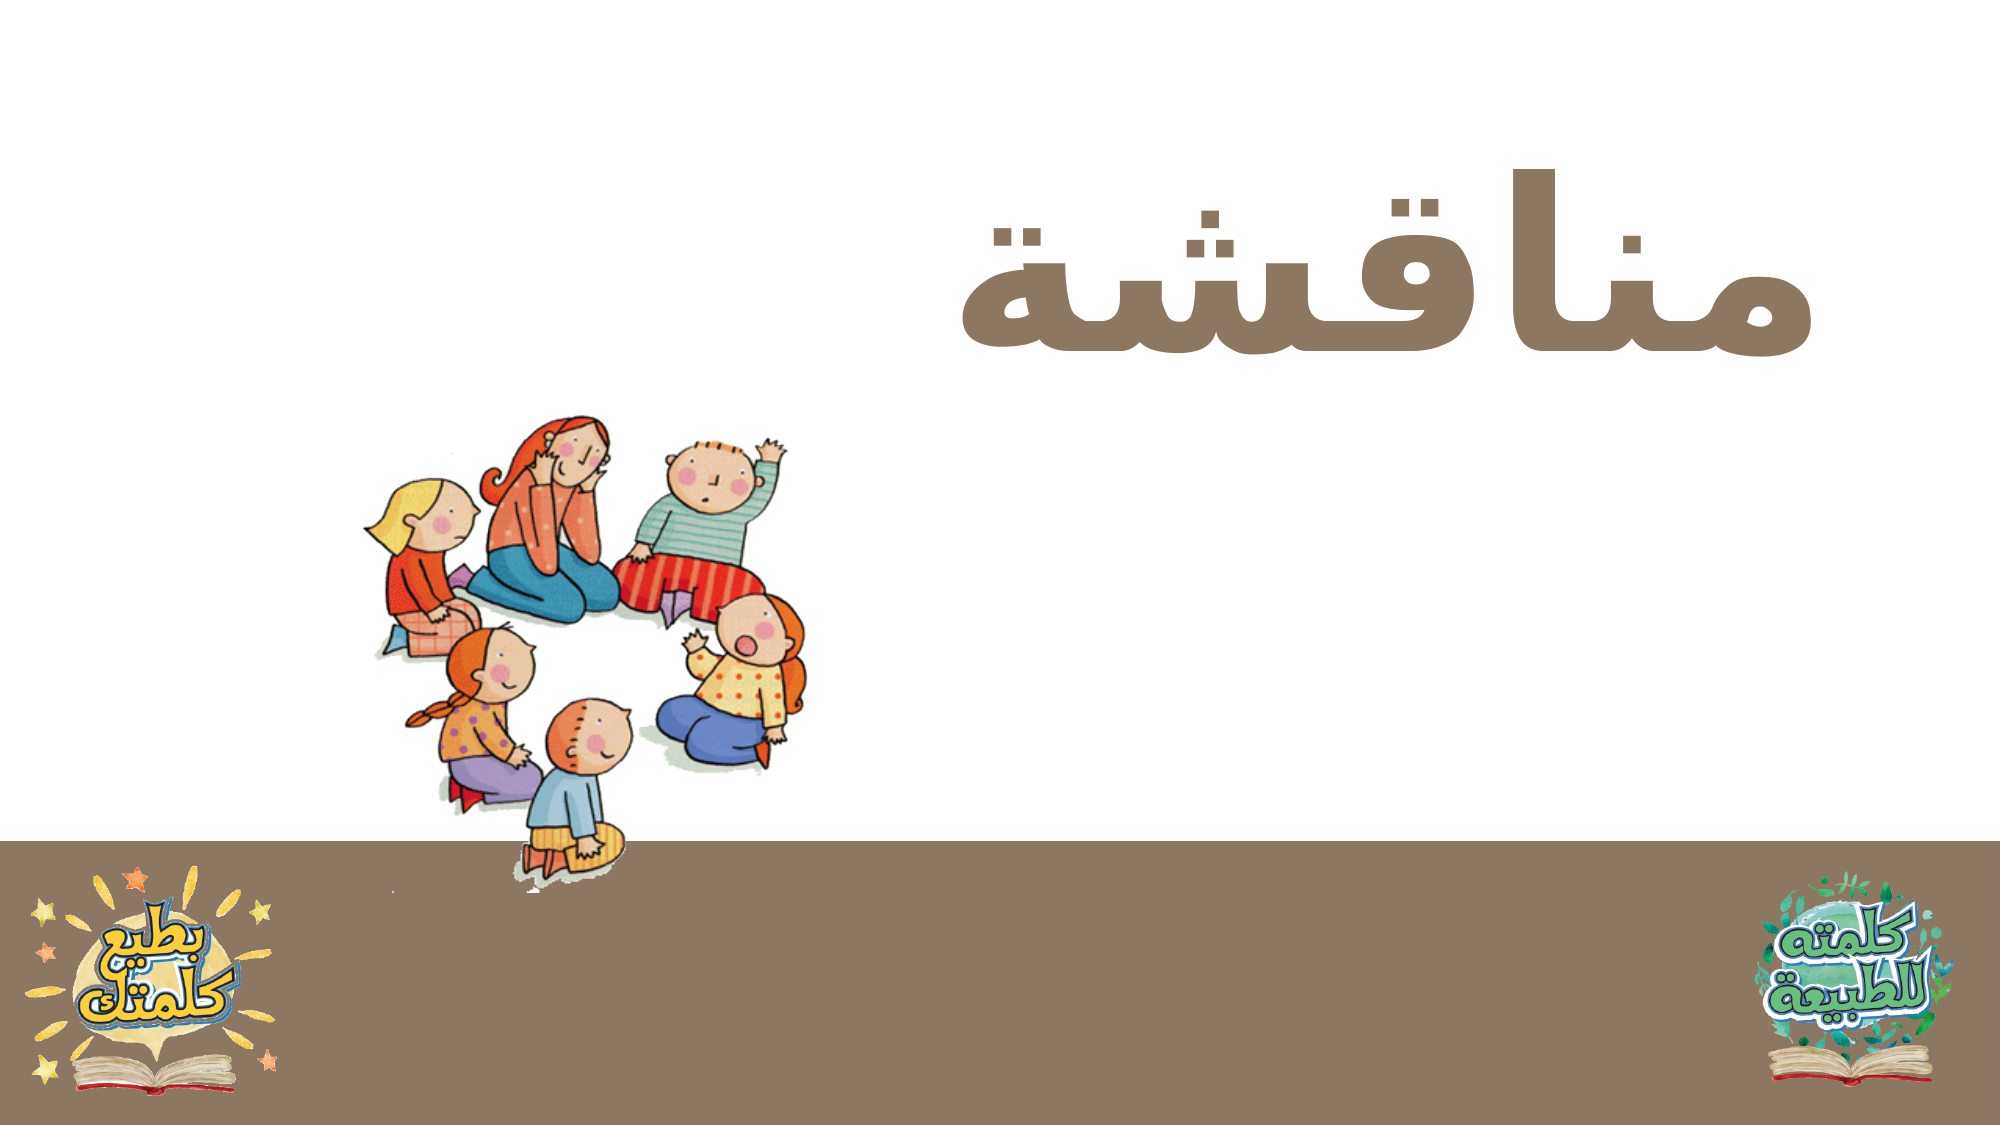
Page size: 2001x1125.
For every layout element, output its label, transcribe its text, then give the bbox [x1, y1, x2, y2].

picture [347, 409, 817, 893]
text_box [0, 840, 2000, 1125]
picture [12, 863, 288, 1104]
text_box مناقشة [150, 104, 1845, 407]
picture [1734, 859, 1975, 1100]
